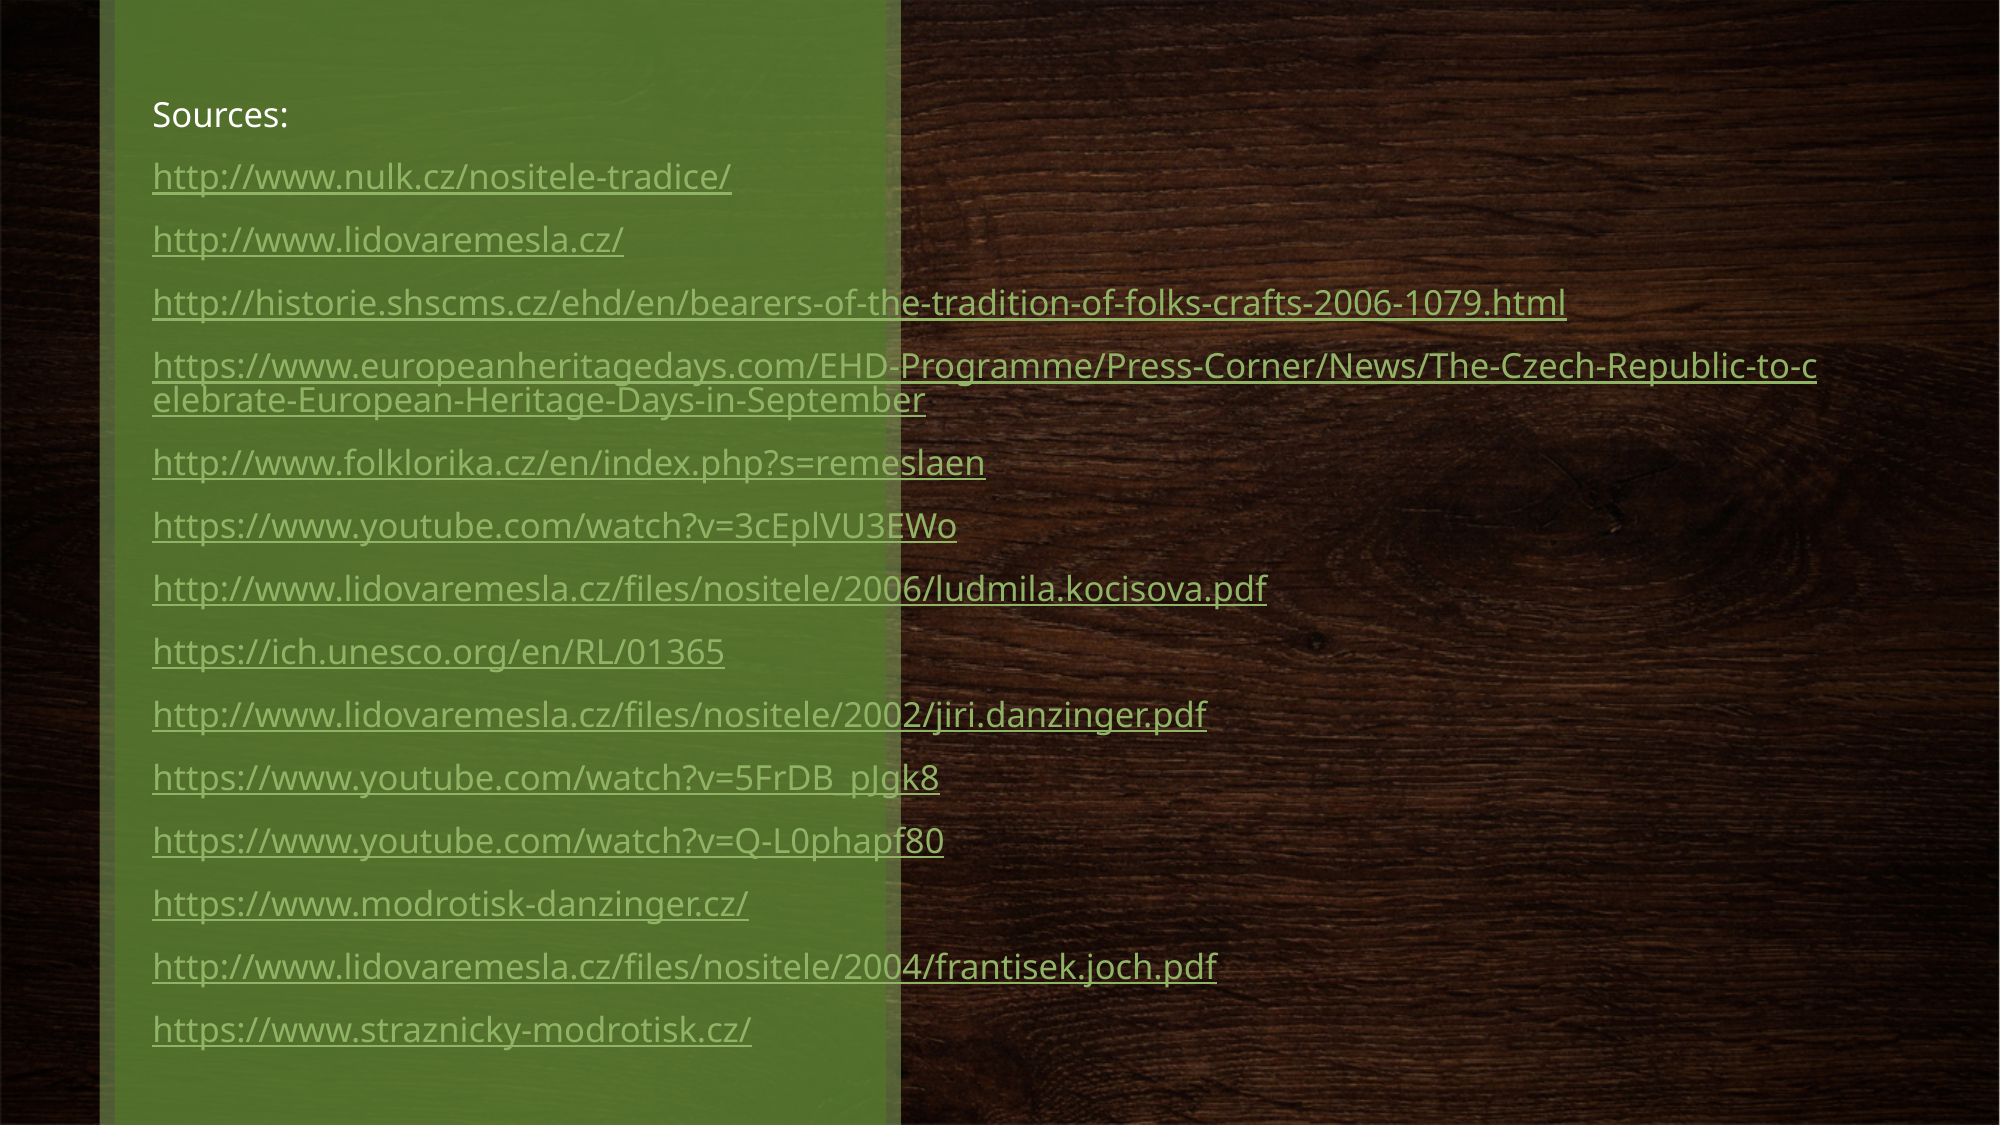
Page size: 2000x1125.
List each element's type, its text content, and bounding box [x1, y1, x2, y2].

picture [901, 0, 2000, 1125]
picture [0, 0, 99, 1125]
list Sources: http://www.nulk.cz/nositele-tradice/ http://www.lidovaremesla.cz/ http://historie.shscms.cz/ehd/en/bearers-of-the-tradition-of-folks-crafts-2006-1079.html https://www.europeanheritagedays.com/EHD-Programme/Press-Corner/News/The-Czech-Republic-to-celebrate-European-Heritage-Days-in-September http://www.folklorika.cz/en/index.php?s=remeslaen https://www.youtube.com/watch?v=3cEplVU3EWo http://www.lidovaremesla.cz/files/nositele/2006/ludmila.kocisova.pdf https://ich.unesco.org/en/RL/01365 http://www.lidovaremesla.cz/files/nositele/2002/jiri.danzinger.pdf https://www.youtube.com/watch?v=5FrDB_pJgk8 https://www.youtube.com/watch?v=Q-L0phapf80 https://www.modrotisk-danzinger.cz/ http://www.lidovaremesla.cz/files/nositele/2004/frantisek.joch.pdf https://www.straznicky-modrotisk.cz/ [137, 90, 1851, 1035]
